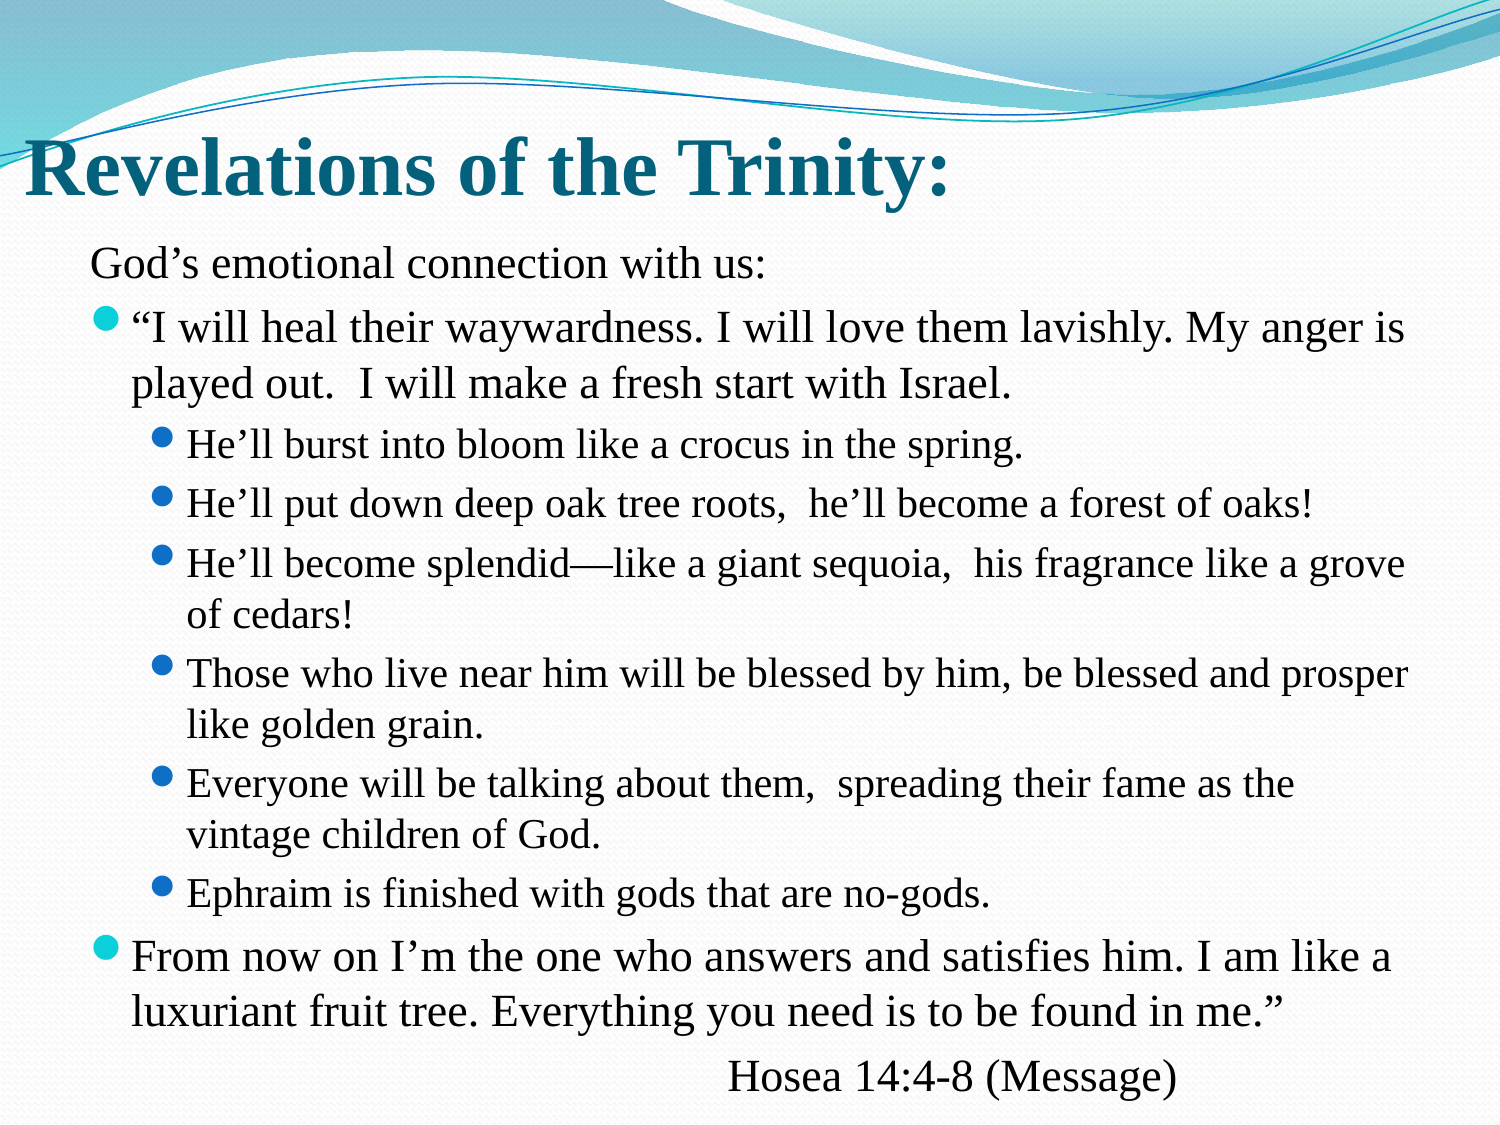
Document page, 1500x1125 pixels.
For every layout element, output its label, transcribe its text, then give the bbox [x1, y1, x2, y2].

list God’s emotional connection with us: “I will heal their waywardness. I will love them lavishly. My anger is played out. I will make a fresh start with Israel. He’ll burst into bloom like a crocus in the spring. He’ll put down deep oak tree roots, he’ll become a forest of oaks! He’ll become splendid—like a giant sequoia, his fragrance like a grove of cedars! Those who live near him will be blessed by him, be blessed and prosper like golden grain. Everyone will be talking about them, spreading their fame as the vintage children of God. Ephraim is finished with gods that are no-gods. From now on I’m the one who answers and satisfies him. I am like a luxuriant fruit tree. Everything you need is to be found in me.” Hosea 14:4-8 (Message) [75, 224, 1425, 1125]
title Revelations of the Trinity: [24, 75, 1425, 213]
